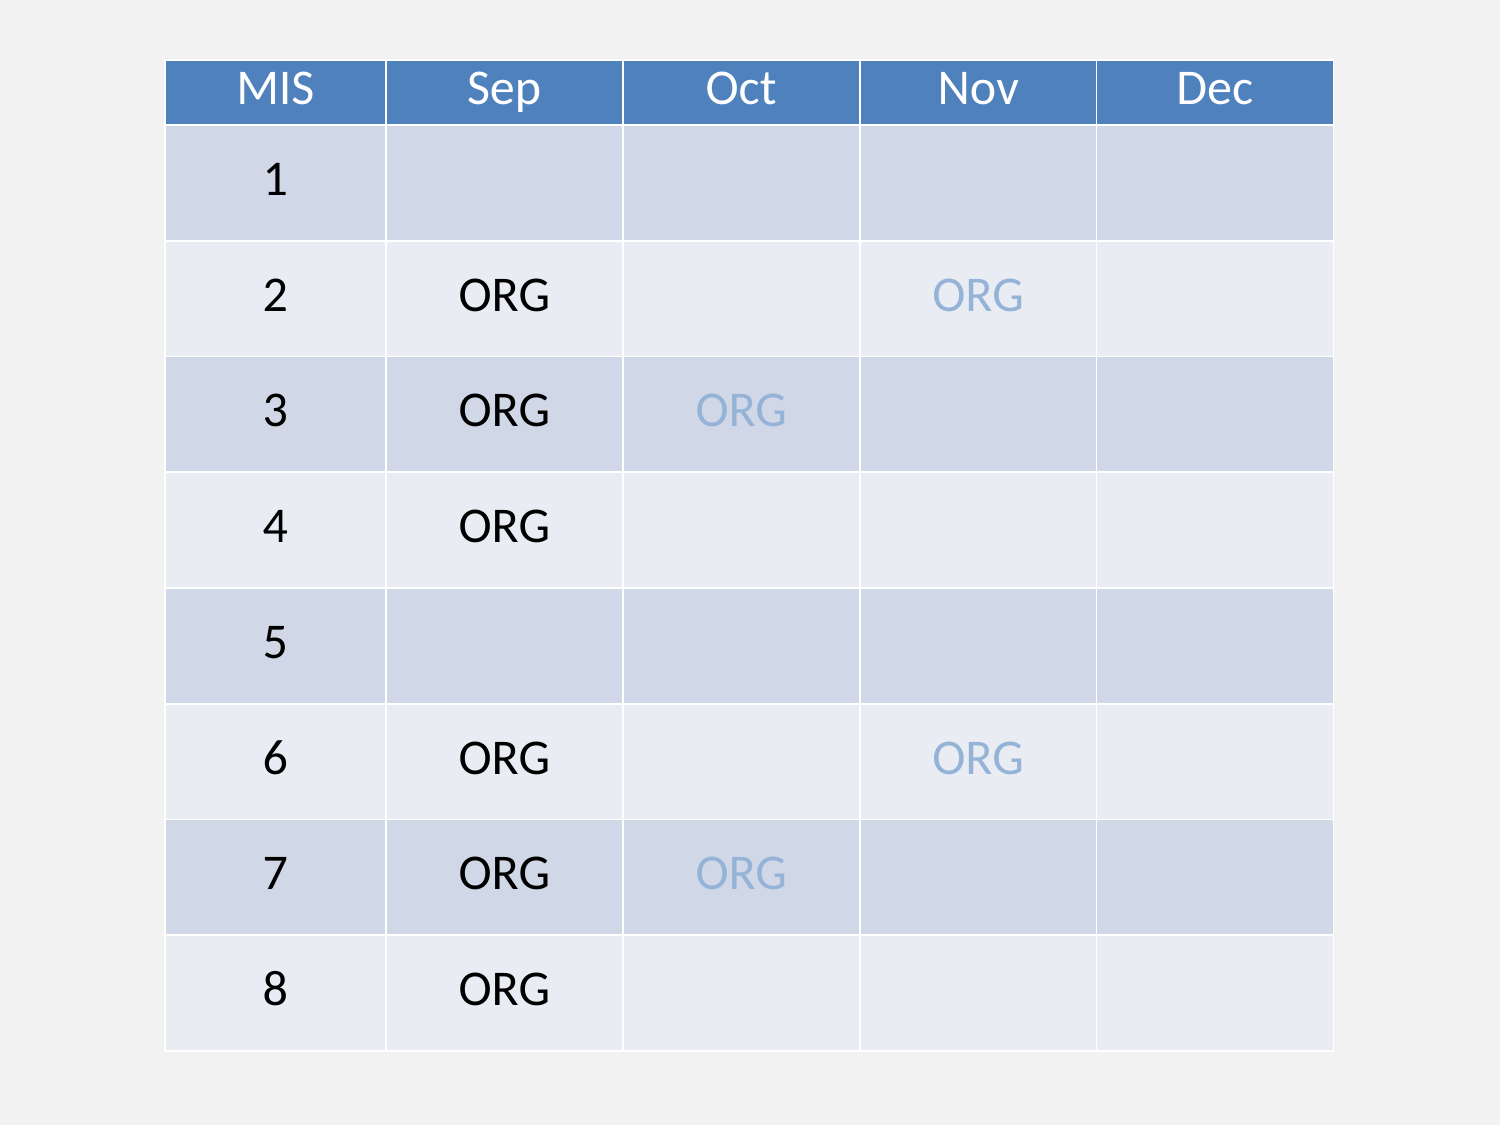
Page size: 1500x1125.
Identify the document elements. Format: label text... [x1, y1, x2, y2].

table_cell 4 [166, 473, 385, 587]
table_cell [861, 589, 1096, 703]
table_cell ORG [387, 242, 622, 356]
table_cell ORG [387, 705, 622, 819]
table_cell 5 [166, 589, 385, 703]
table_cell 3 [166, 357, 385, 471]
table_cell ORG [387, 936, 622, 1050]
table_cell [387, 126, 622, 240]
table_header MIS [166, 61, 385, 124]
table_cell [861, 473, 1096, 587]
table_cell 6 [166, 705, 385, 819]
table_cell [387, 589, 622, 703]
table_cell 1 [166, 126, 385, 240]
table_cell 7 [166, 820, 385, 934]
table_cell [624, 936, 859, 1050]
table_cell [1097, 589, 1333, 703]
table_cell [1097, 357, 1333, 471]
table_cell [1097, 473, 1333, 587]
table_cell 2 [166, 242, 385, 356]
table_cell [1097, 126, 1333, 240]
table_cell [1097, 705, 1333, 819]
table_cell ORG [624, 820, 859, 934]
table_cell [624, 473, 859, 587]
table_cell [861, 126, 1096, 240]
table_cell ORG [624, 357, 859, 471]
table_cell [861, 357, 1096, 471]
table_cell [861, 936, 1096, 1050]
table_header Nov [861, 61, 1096, 124]
table_cell 8 [166, 936, 385, 1050]
table_cell [1097, 242, 1333, 356]
table_cell [624, 705, 859, 819]
table_cell [624, 126, 859, 240]
table_header Sep [387, 61, 622, 124]
table_cell ORG [861, 705, 1096, 819]
table_cell ORG [387, 357, 622, 471]
table_cell [1097, 936, 1333, 1050]
table_cell [624, 589, 859, 703]
table_header Dec [1097, 61, 1333, 124]
table_cell [861, 820, 1096, 934]
table_header Oct [624, 61, 859, 124]
table_cell ORG [387, 473, 622, 587]
table_cell [1097, 820, 1333, 934]
table_cell ORG [861, 242, 1096, 356]
table_cell ORG [387, 820, 622, 934]
table_cell [624, 242, 859, 356]
